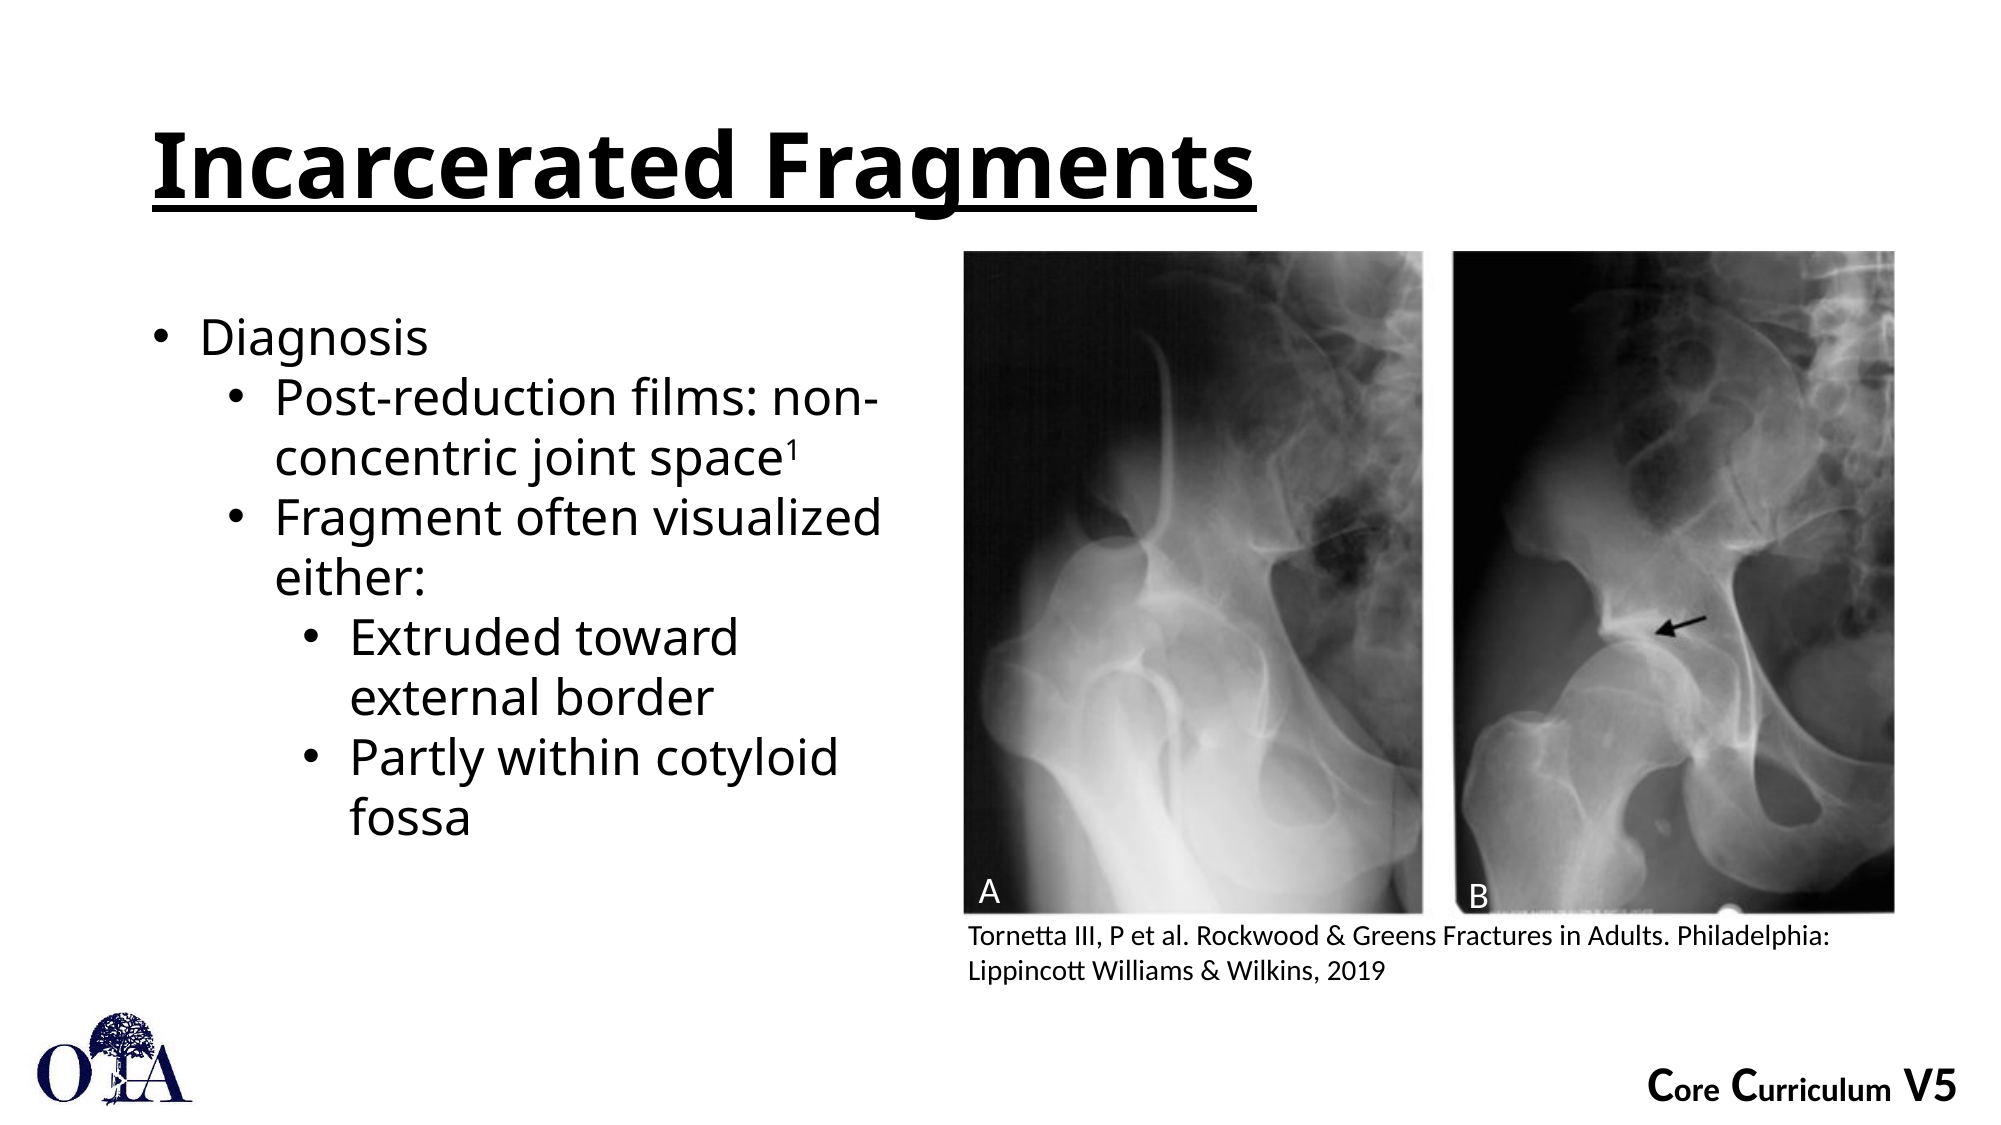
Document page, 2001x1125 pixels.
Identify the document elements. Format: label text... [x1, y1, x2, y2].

text_box B [1453, 920, 1504, 924]
text_box Tornetta III, P et al. Rockwood & Greens Fractures in Adults. Philadelphia: Lippincott Williams & Wilkins, 2019 [953, 863, 1937, 1039]
text_box Diagnosis Post-reduction films: non-concentric joint space1 Fragment often visualized either: Extruded toward external border Partly within cotyloid fossa [137, 298, 920, 898]
picture [28, 1010, 200, 1108]
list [963, 249, 1895, 920]
title Incarcerated Fragments [137, 59, 1863, 278]
